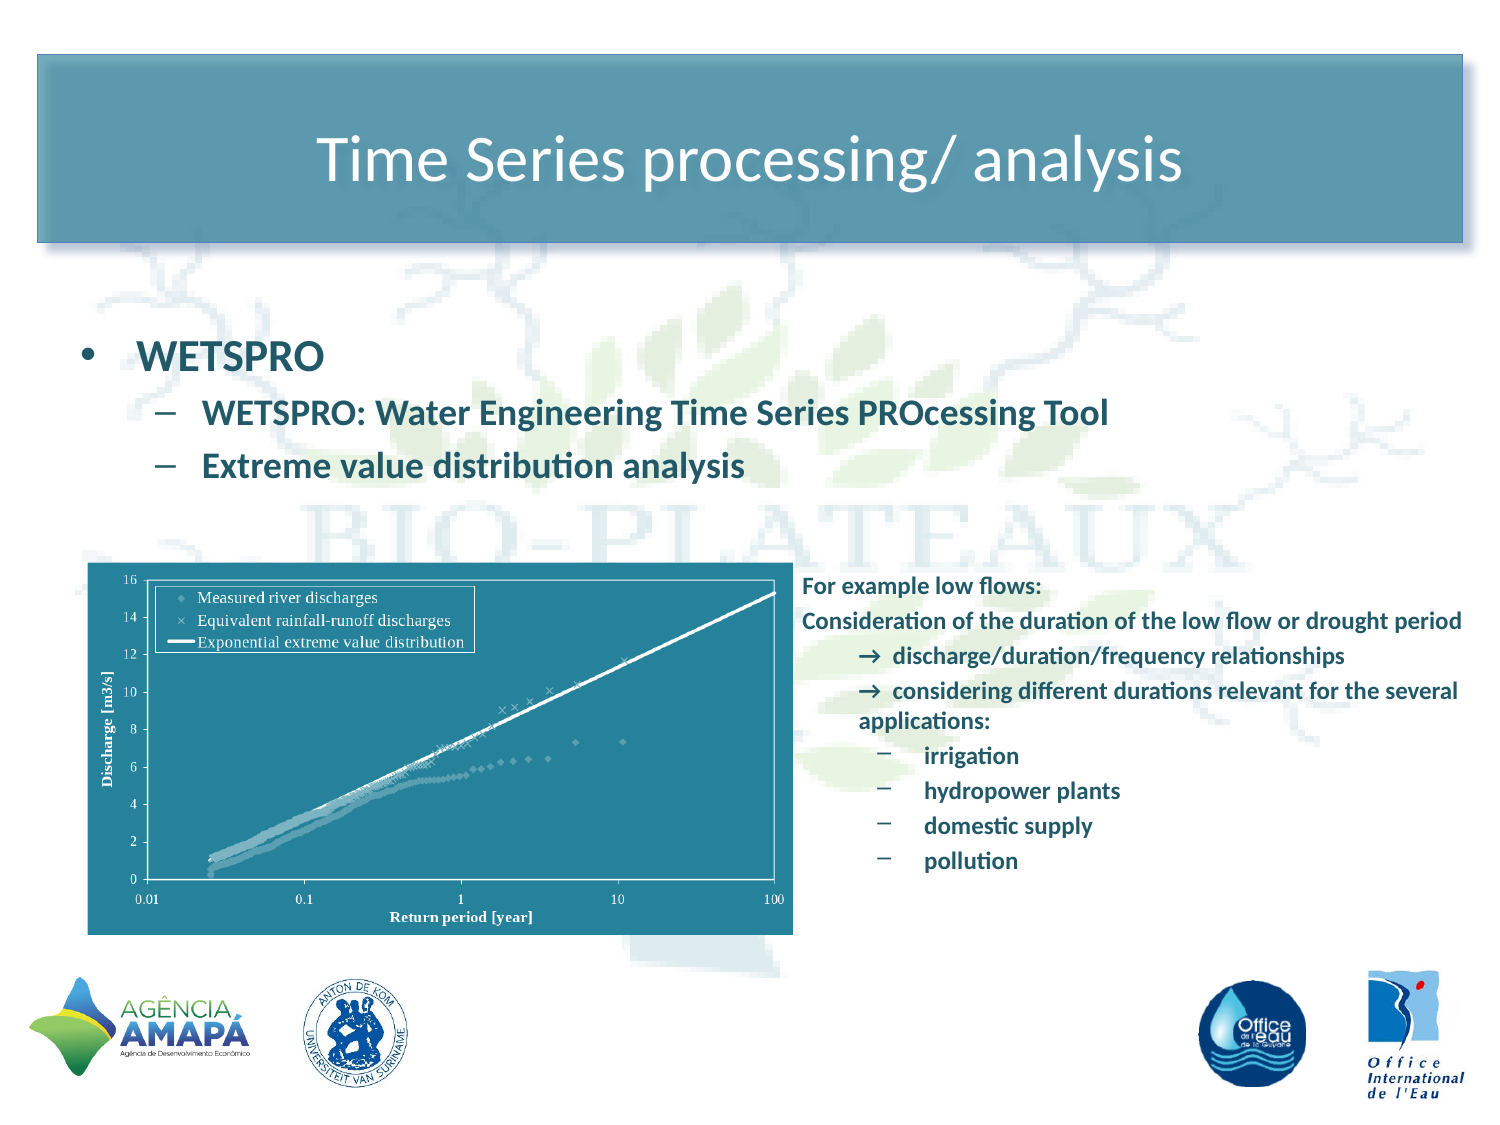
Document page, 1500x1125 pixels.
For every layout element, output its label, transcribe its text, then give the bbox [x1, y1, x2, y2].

list WETSPRO WETSPRO: Water Engineering Time Series PROcessing Tool Extreme value distribution analysis [64, 318, 1393, 1033]
picture [1328, 948, 1500, 1125]
picture [300, 976, 409, 1089]
title Time Series processing/ analysis [37, 54, 1463, 243]
picture [87, 562, 793, 935]
picture [1198, 980, 1307, 1088]
text_box For example low flows: Consideration of the duration of the low flow or drought period → discharge/duration/frequency relationships → considering different durations relevant for the several applications: irrigation hydropower plants domestic supply pollution [793, 562, 1500, 882]
picture [29, 977, 250, 1076]
